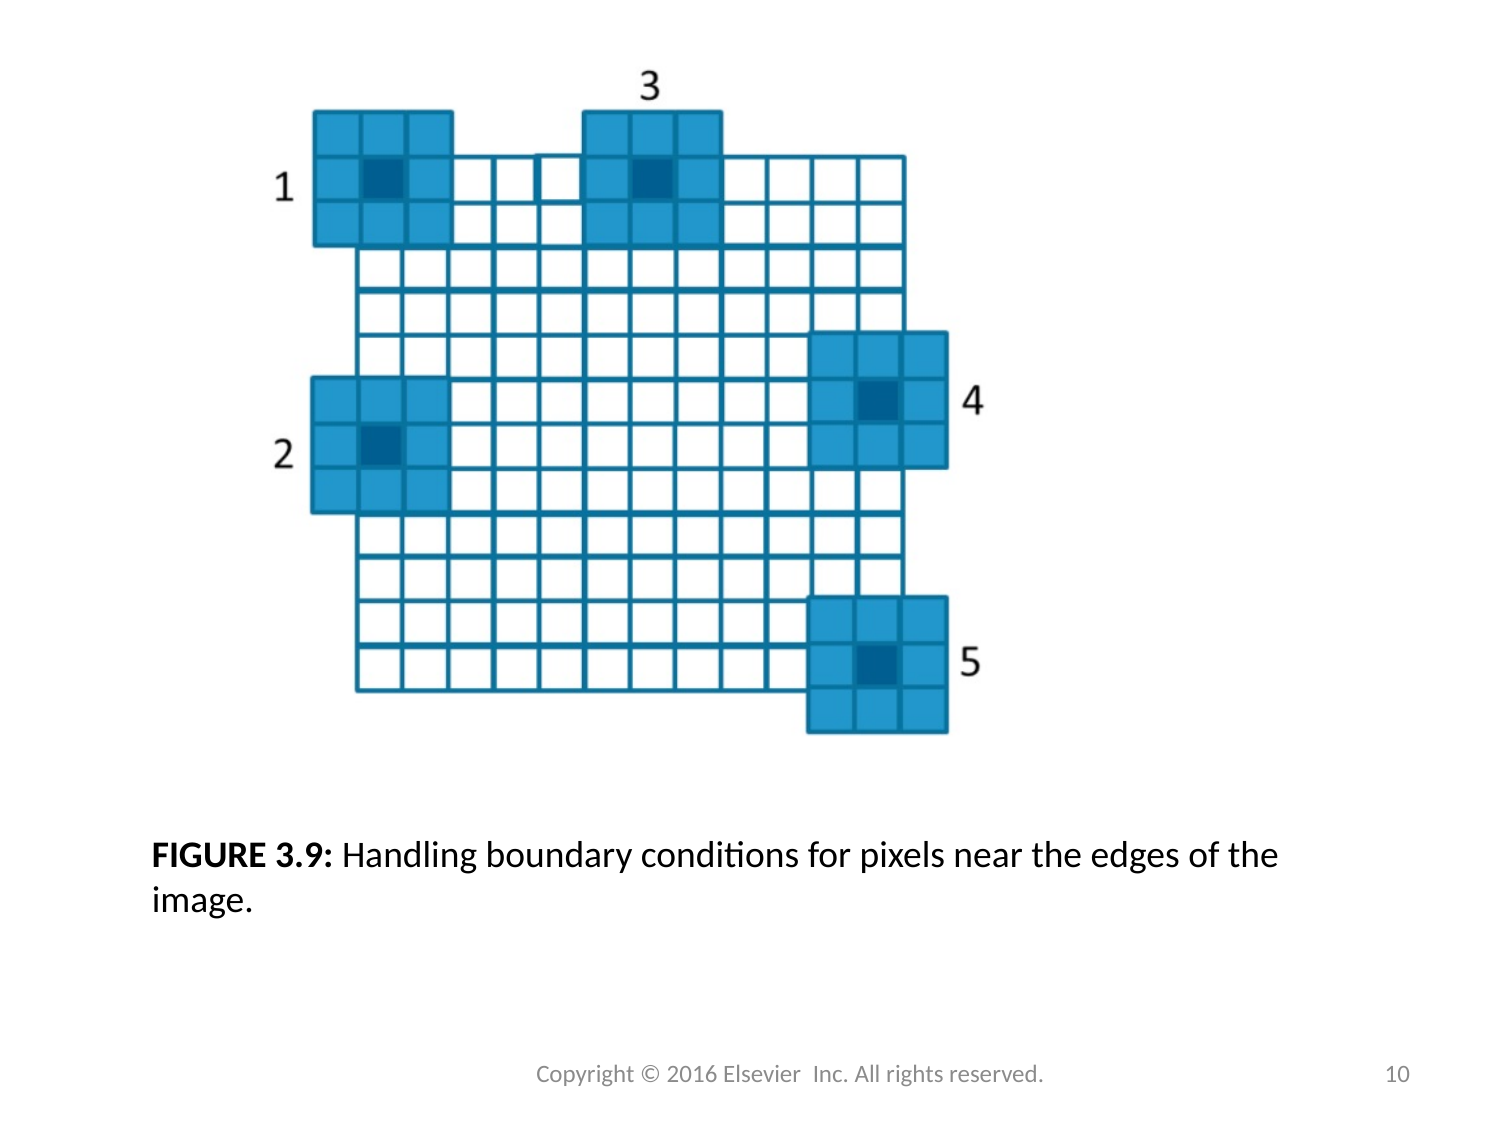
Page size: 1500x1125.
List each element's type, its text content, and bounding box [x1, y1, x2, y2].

text_box FIGURE 3.9: Handling boundary conditions for pixels near the edges of the image. [137, 822, 1378, 927]
slide_number 10 [1074, 1042, 1425, 1103]
picture [269, 66, 988, 738]
footer Copyright © 2016 Elsevier Inc. All rights reserved. [512, 1042, 1069, 1103]
